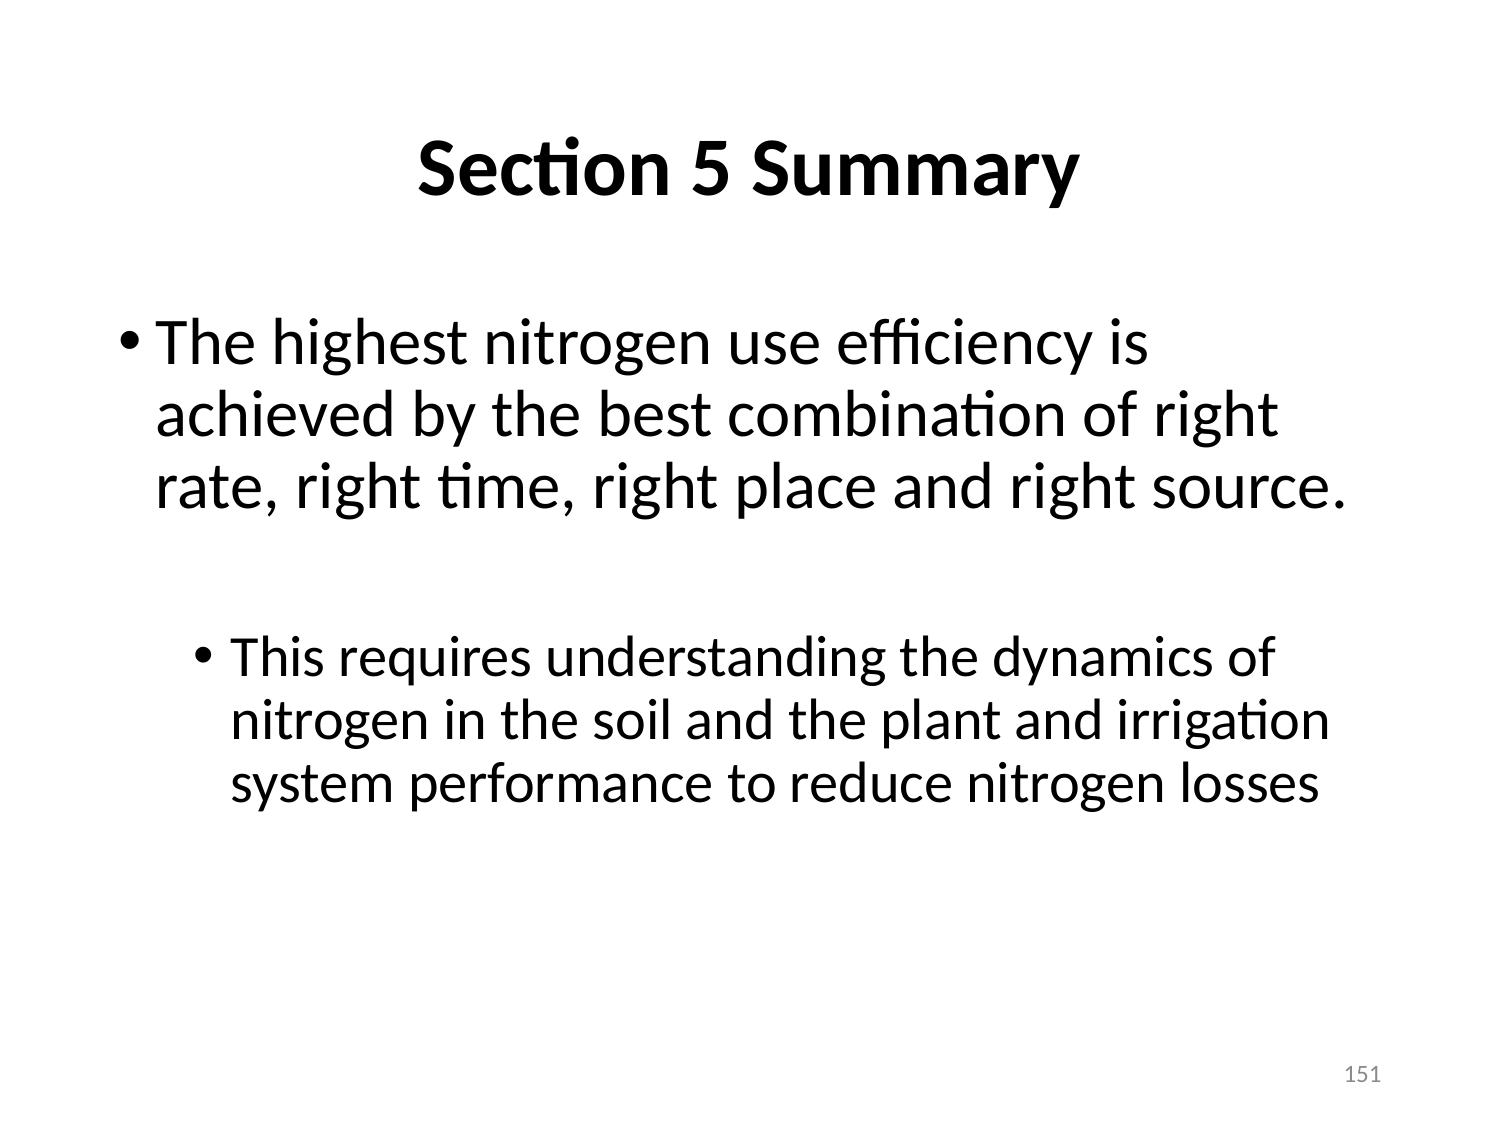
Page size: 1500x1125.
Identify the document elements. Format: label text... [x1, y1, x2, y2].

slide_number 151 [1059, 1042, 1397, 1103]
title Section 5 Summary [103, 59, 1397, 278]
list The highest nitrogen use efficiency is achieved by the best combination of right rate, right time, right place and right source. This requires understanding the dynamics of nitrogen in the soil and the plant and irrigation system performance to reduce nitrogen losses [103, 299, 1397, 1014]
